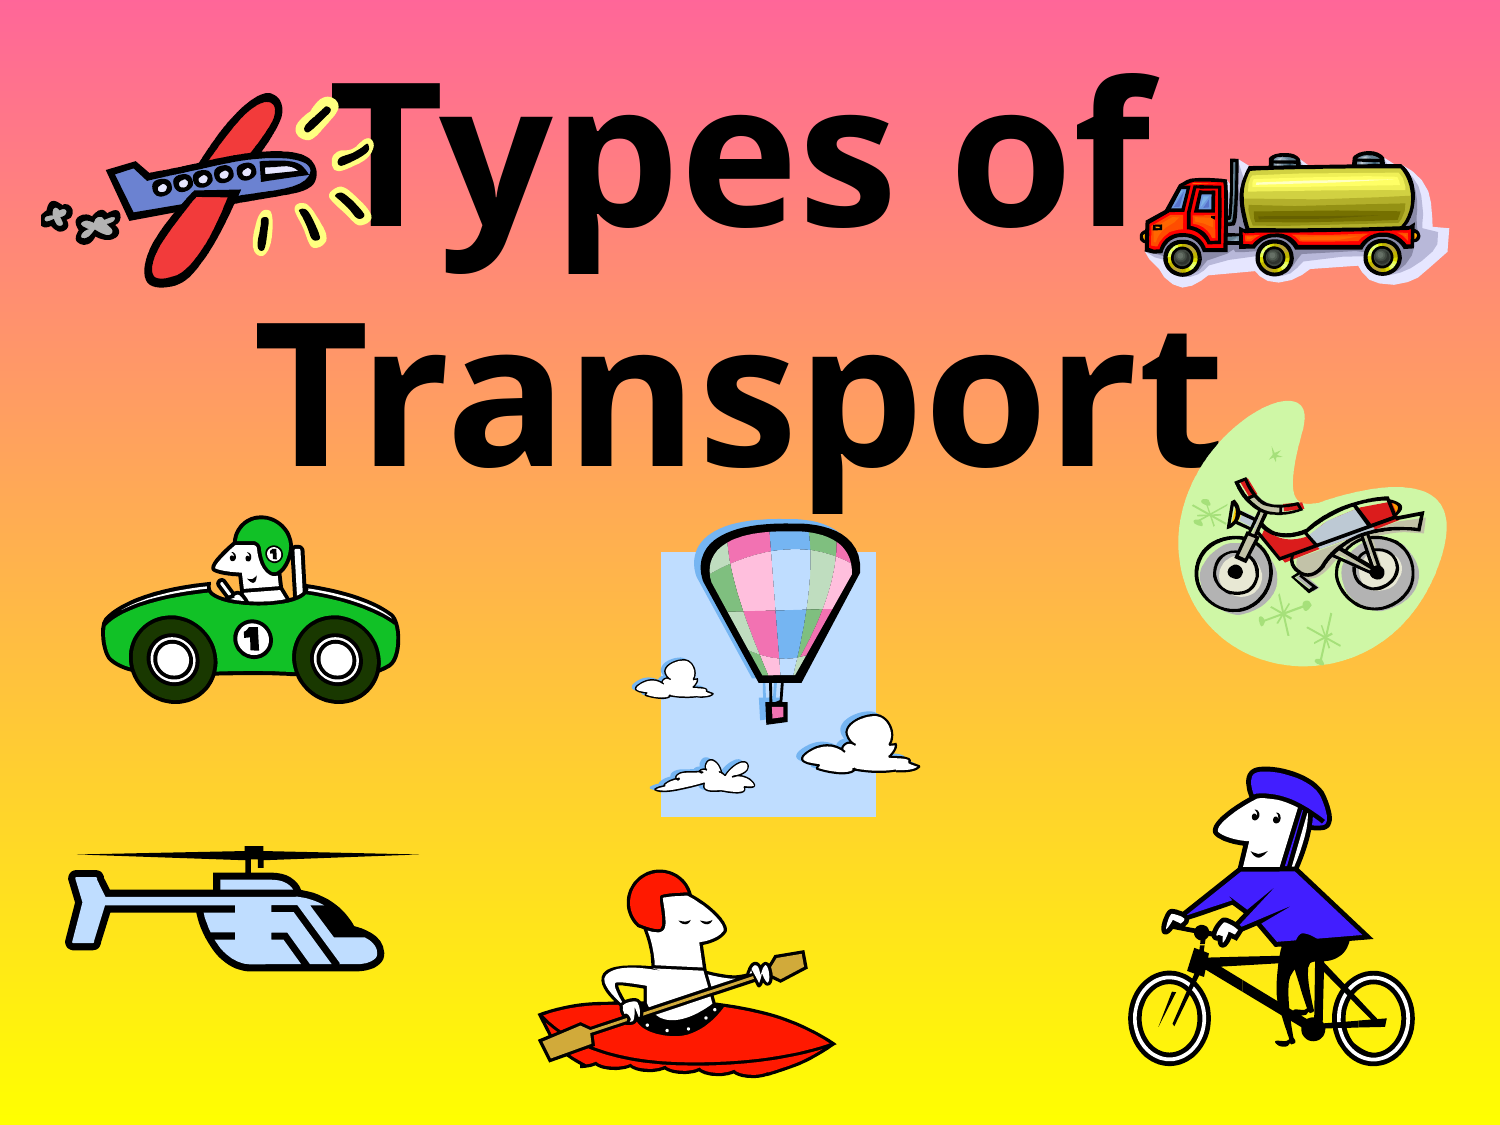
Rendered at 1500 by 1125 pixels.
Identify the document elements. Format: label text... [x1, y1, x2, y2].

picture [1139, 148, 1452, 290]
picture [99, 515, 401, 705]
picture [40, 89, 377, 291]
picture [64, 845, 420, 974]
picture [1174, 396, 1451, 671]
title Types of Transport [64, 172, 1415, 361]
picture [537, 869, 837, 1079]
picture [1127, 763, 1416, 1067]
picture [631, 515, 921, 817]
